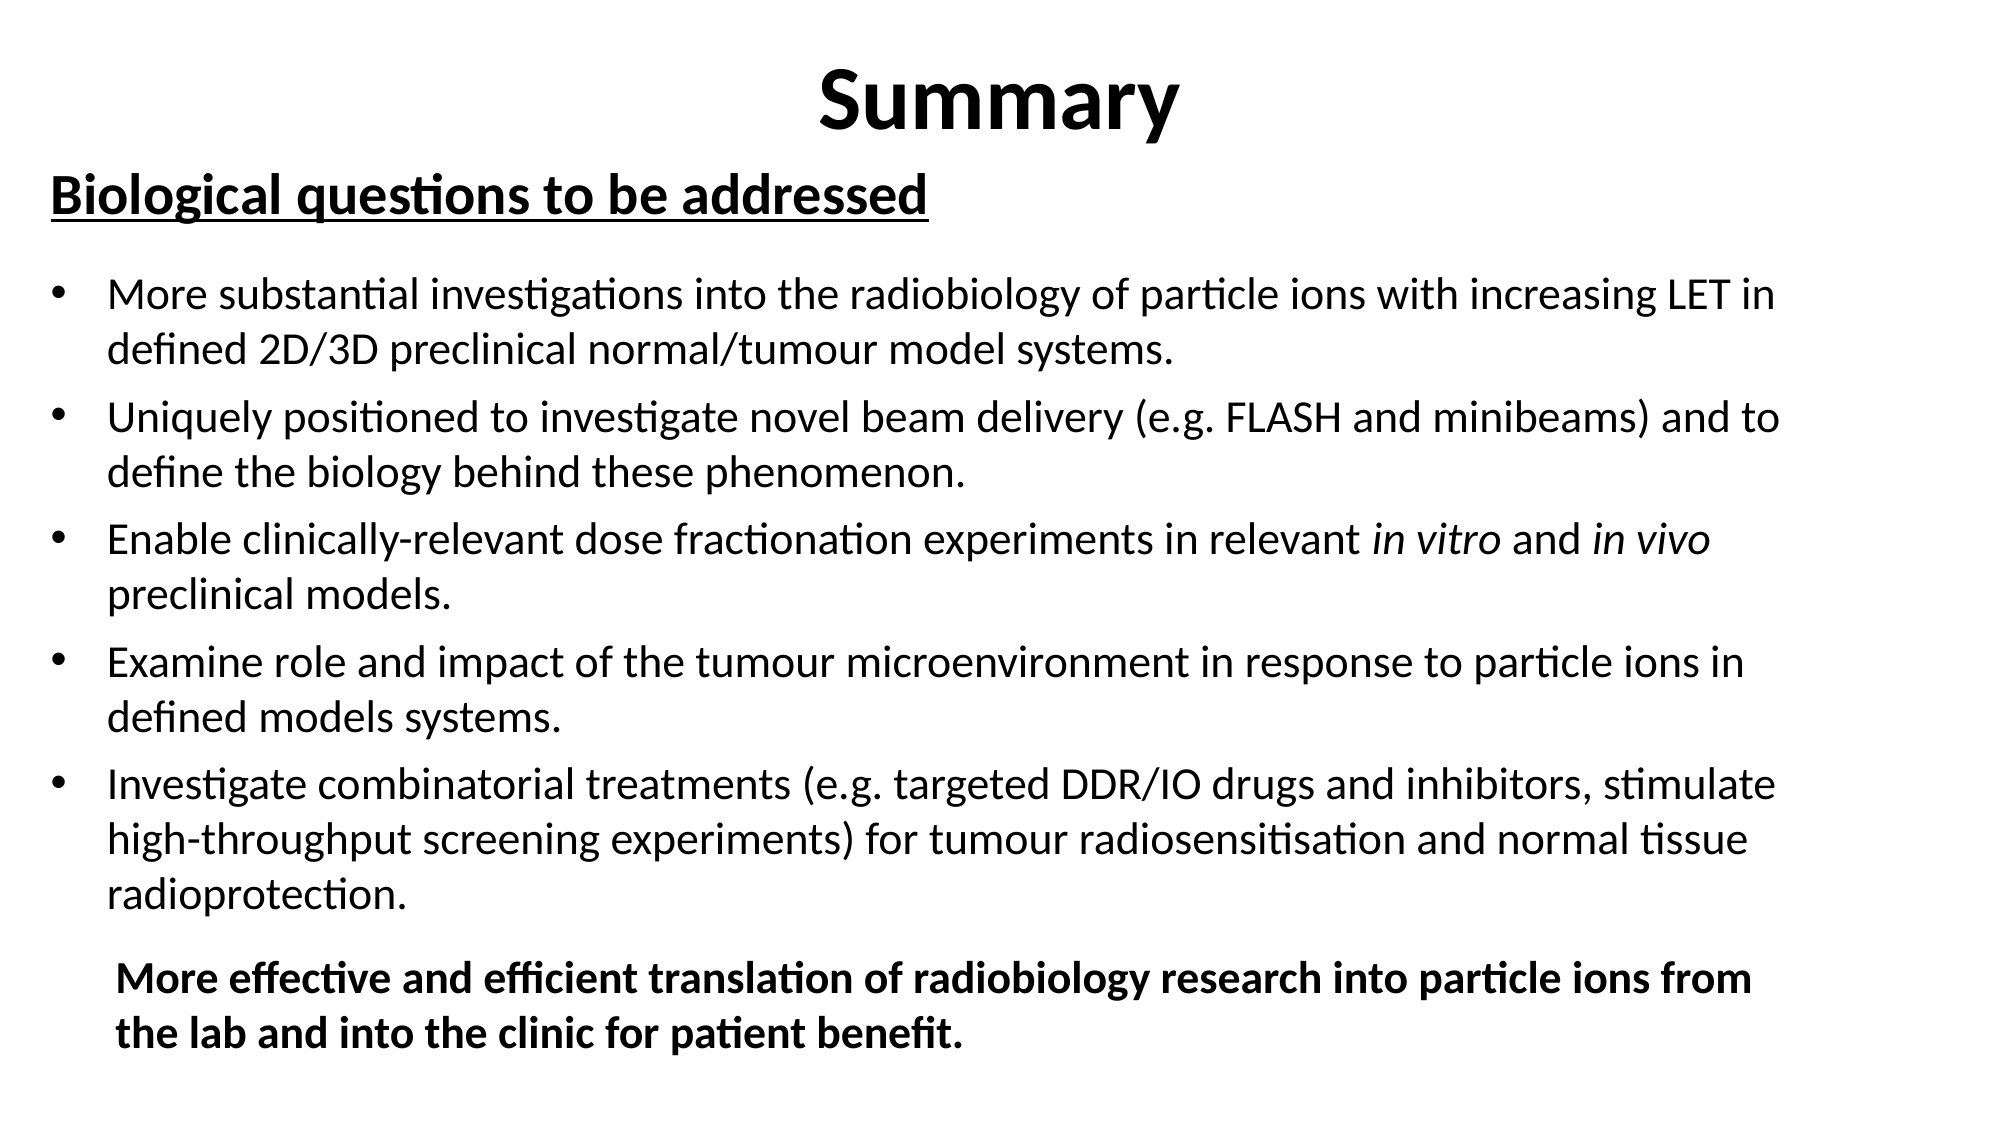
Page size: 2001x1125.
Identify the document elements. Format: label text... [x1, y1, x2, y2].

text_box Biological questions to be addressed More substantial investigations into the radiobiology of particle ions with increasing LET in defined 2D/3D preclinical normal/tumour model systems. Uniquely positioned to investigate novel beam delivery (e.g. FLASH and minibeams) and to define the biology behind these phenomenon. Enable clinically-relevant dose fractionation experiments in relevant in vitro and in vivo preclinical models. Examine role and impact of the tumour microenvironment in response to particle ions in defined models systems. Investigate combinatorial treatments (e.g. targeted DDR/IO drugs and inhibitors, stimulate high-throughput screening experiments) for tumour radiosensitisation and normal tissue radioprotection. [35, 149, 1874, 917]
title Summary [99, 0, 1900, 188]
text_box More effective and efficient translation of radiobiology research into particle ions from the lab and into the clinic for patient benefit. [100, 940, 1815, 1047]
